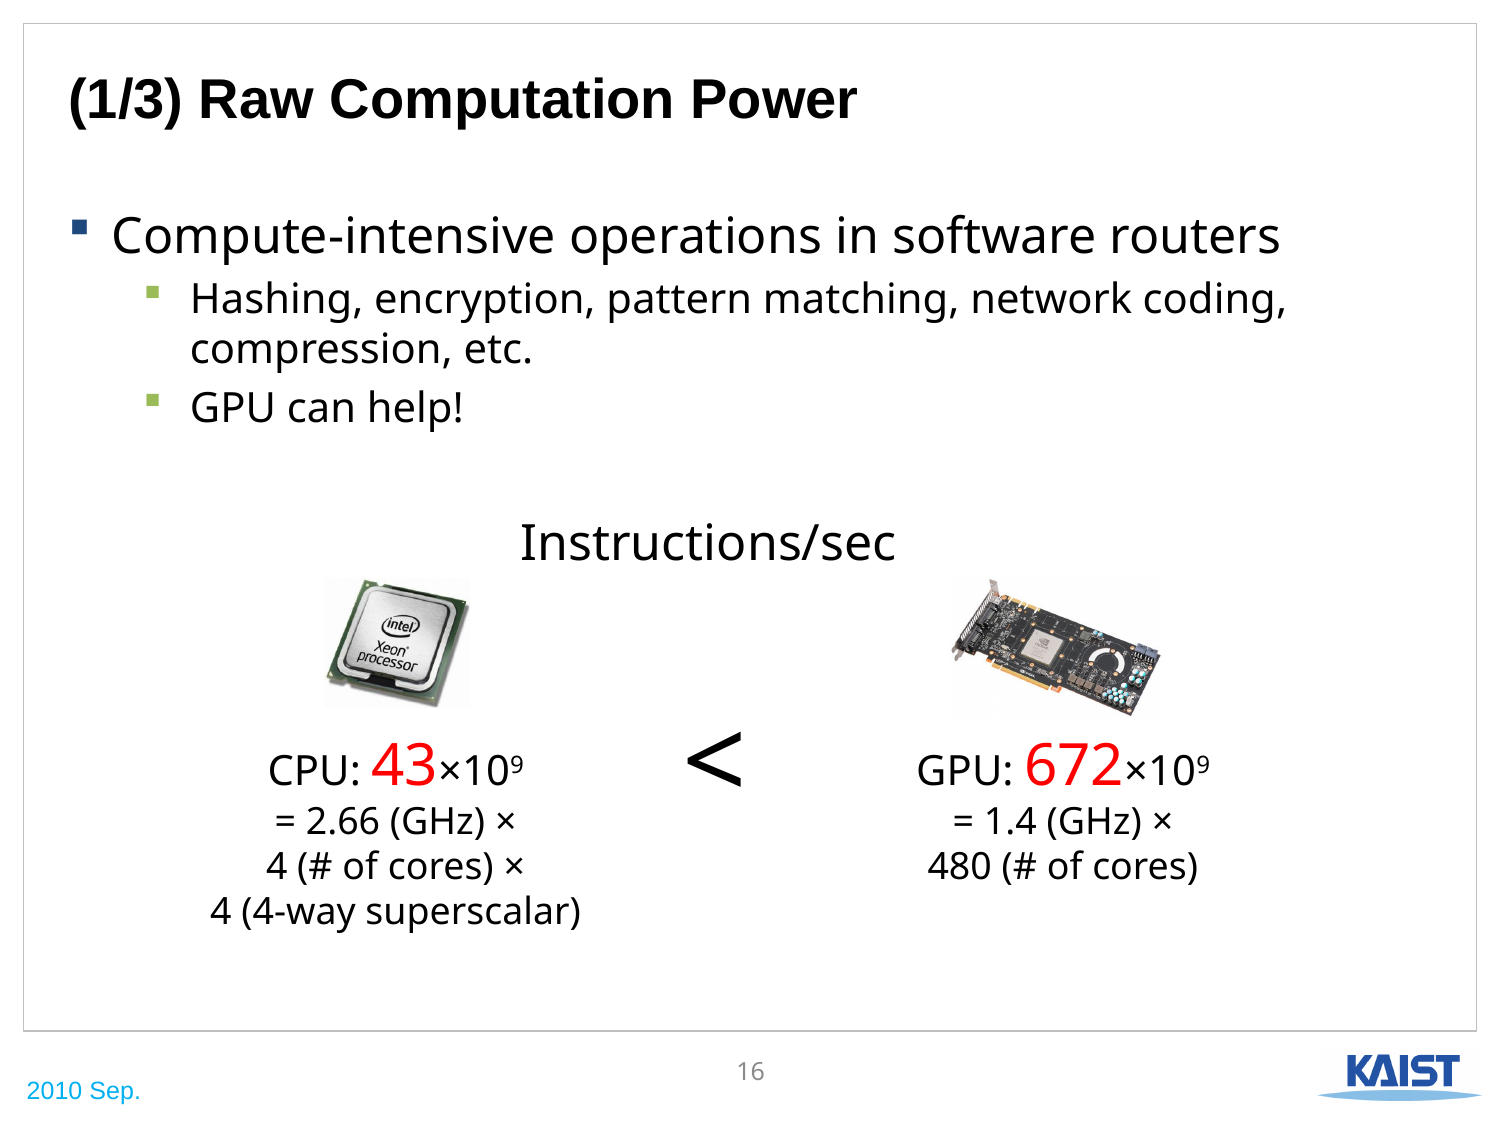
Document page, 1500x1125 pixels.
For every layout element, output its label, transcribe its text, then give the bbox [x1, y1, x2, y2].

text_box CPU: 43×109 = 2.66 (GHz) × 4 (# of cores) × 4 (4-way superscalar) [171, 719, 621, 940]
picture [324, 577, 471, 709]
title (1/3) Raw Computation Power [53, 54, 1447, 138]
list Compute-intensive operations in software routers Hashing, encryption, pattern matching, network coding, compression, etc. GPU can help! [53, 196, 1447, 457]
text_box GPU: 672×109 = 1.4 (GHz) × 480 (# of cores) [868, 719, 1258, 895]
slide_number 16 [575, 1042, 926, 1103]
picture [949, 575, 1164, 718]
text_box < [631, 680, 798, 831]
text_box Instructions/sec [466, 503, 951, 579]
picture [1316, 1046, 1483, 1109]
